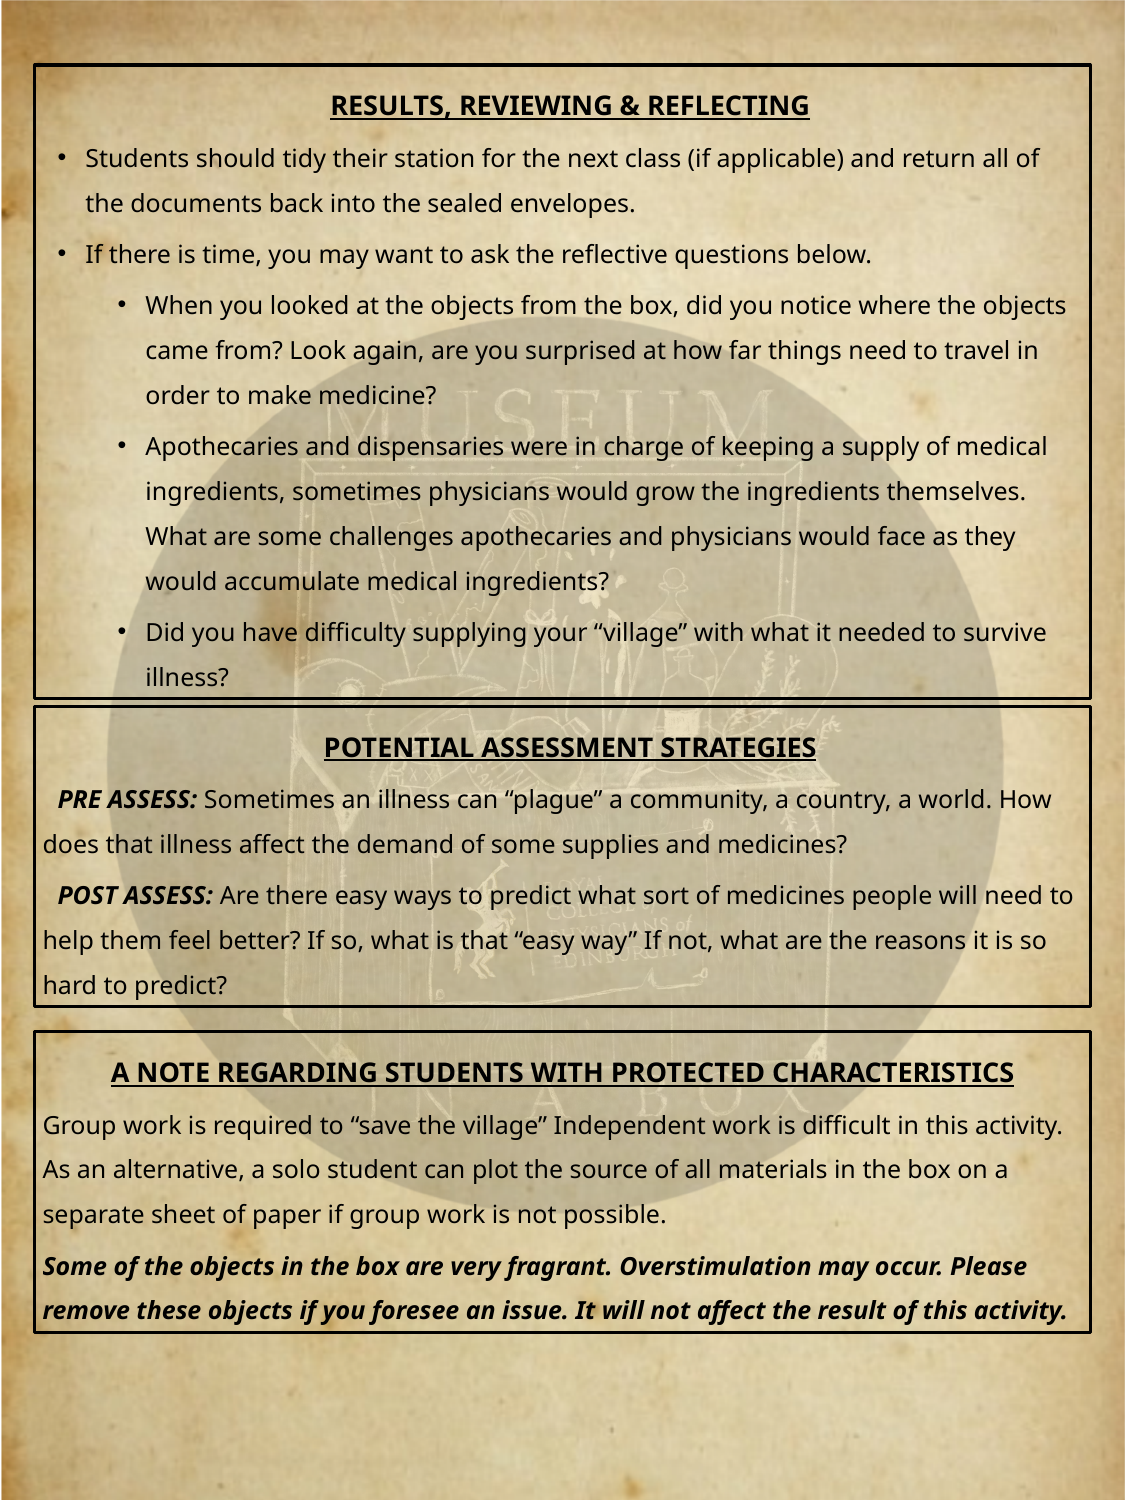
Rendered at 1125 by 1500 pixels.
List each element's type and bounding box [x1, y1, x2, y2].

text_box [0, 0, 1125, 1500]
